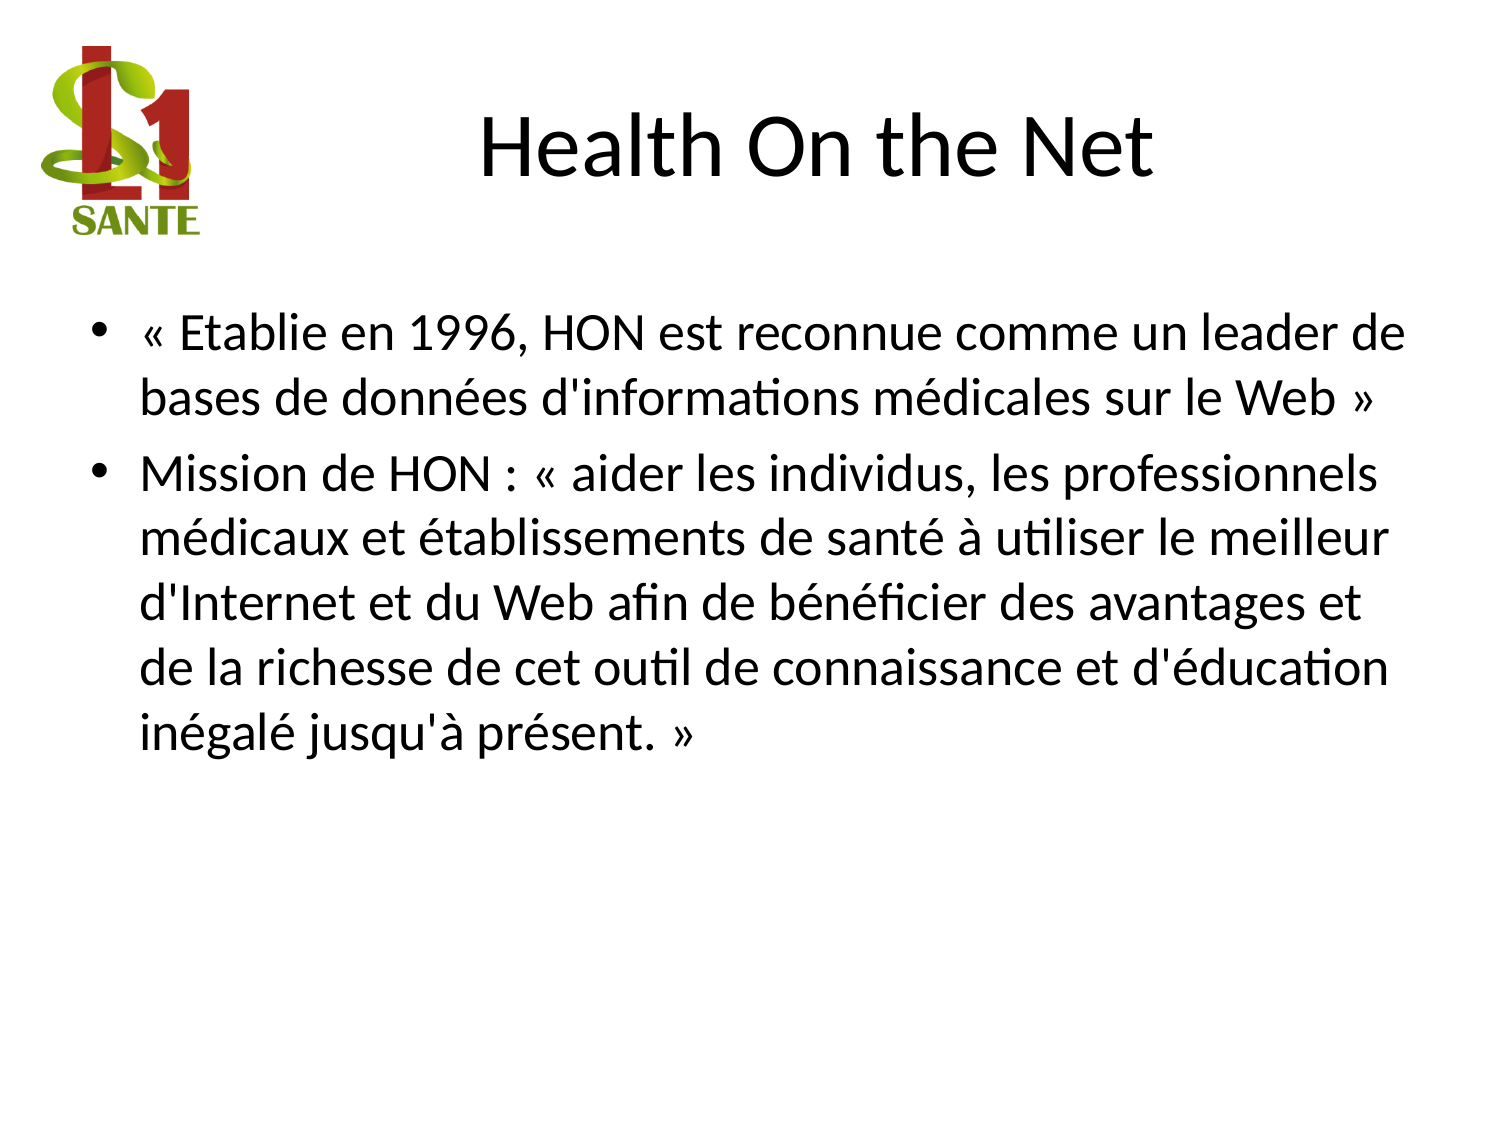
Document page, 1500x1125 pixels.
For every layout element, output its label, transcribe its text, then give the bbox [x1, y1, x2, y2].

picture [41, 46, 200, 235]
list « Etablie en 1996, HON est reconnue comme un leader de bases de données d'informations médicales sur le Web » Mission de HON : « aider les individus, les professionnels médicaux et établissements de santé à utiliser le meilleur d'Internet et du Web afin de bénéficier des avantages et de la richesse de cet outil de connaissance et d'éducation inégalé jusqu'à présent. » [74, 288, 1426, 953]
title Health On the Net [210, 44, 1426, 235]
